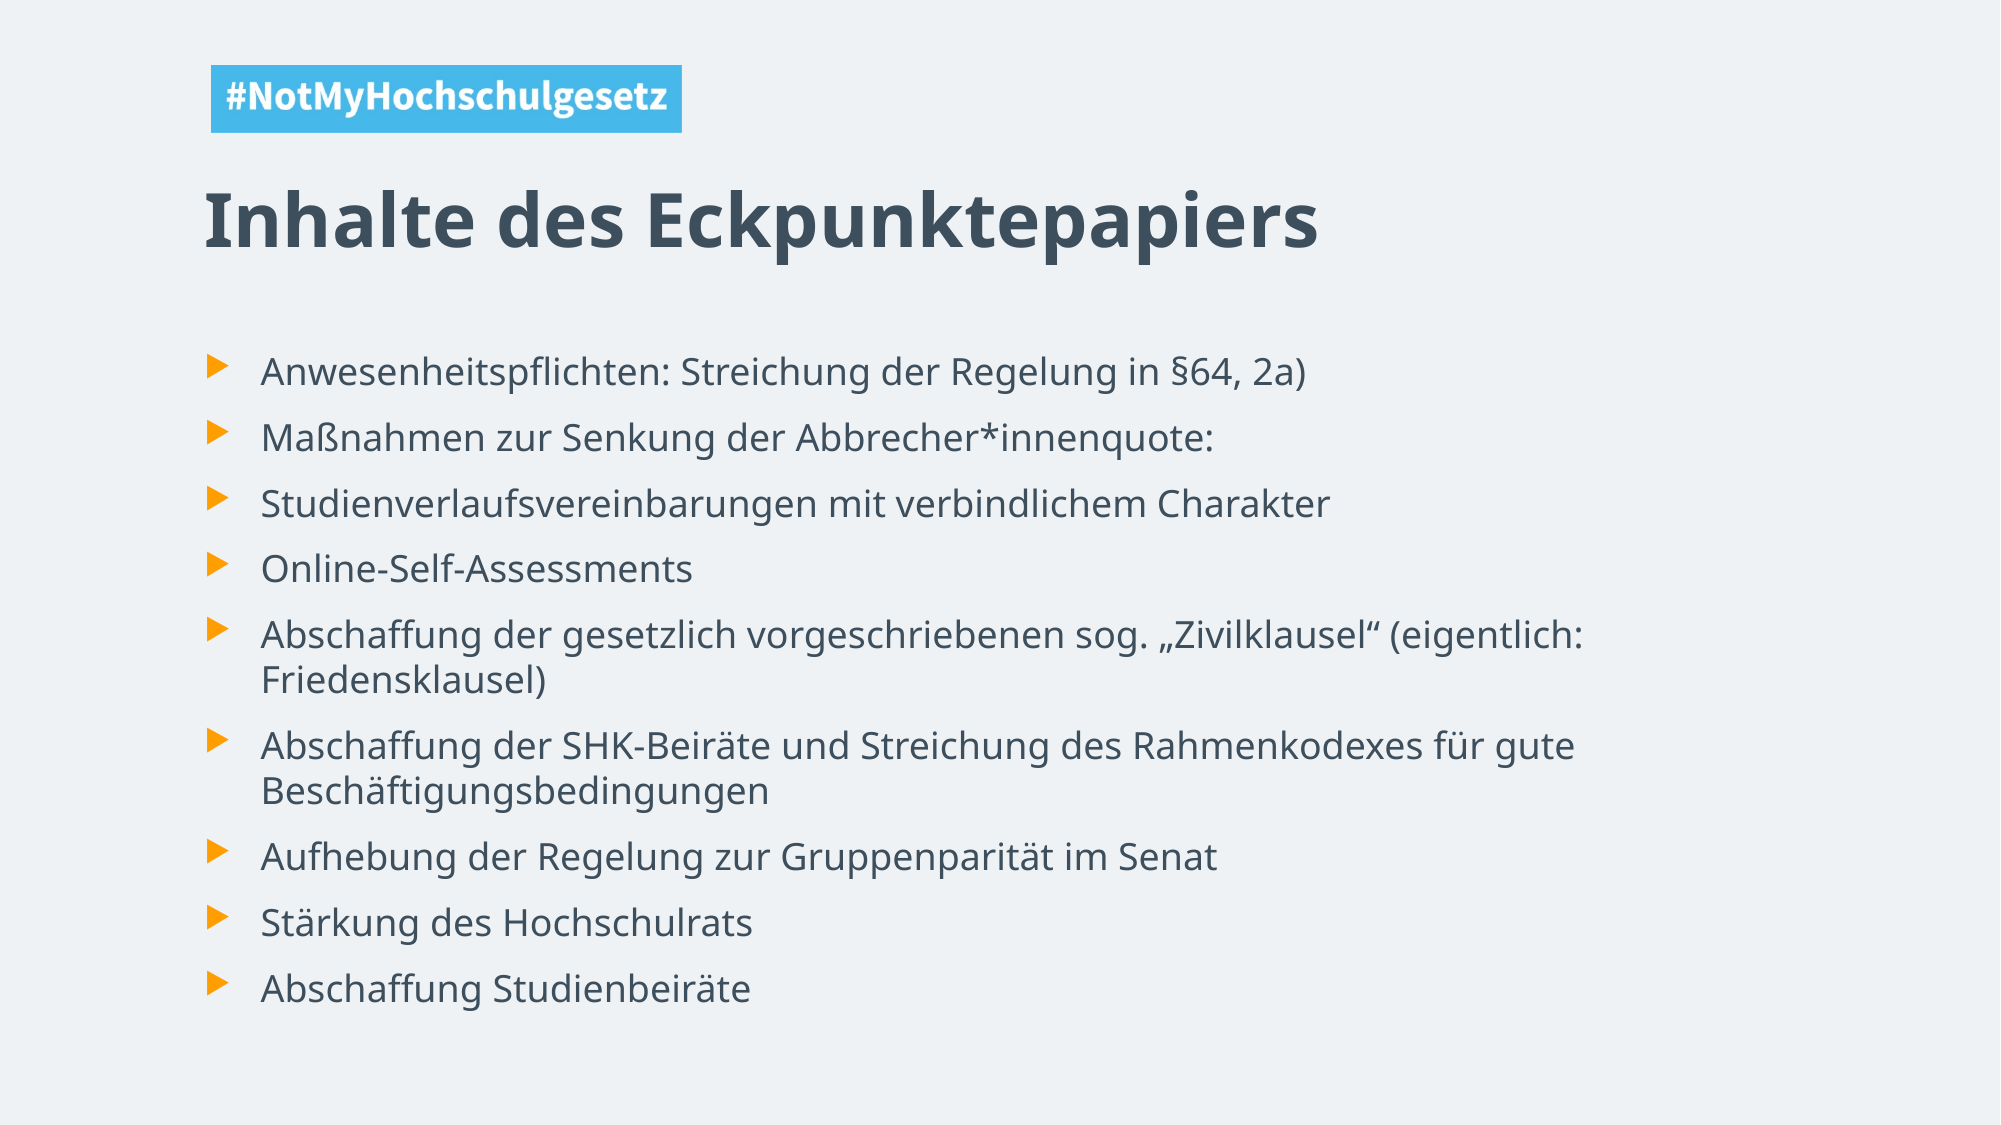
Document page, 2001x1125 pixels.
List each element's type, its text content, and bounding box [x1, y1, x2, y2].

list Anwesenheitspflichten: Streichung der Regelung in §64, 2a) Maßnahmen zur Senkung der Abbrecher*innenquote: Studienverlaufsvereinbarungen mit verbindlichem Charakter Online-Self-Assessments Abschaffung der gesetzlich vorgeschriebenen sog. „Zivilklausel“ (eigentlich: Friedensklausel) Abschaffung der SHK-Beiräte und Streichung des Rahmenkodexes für gute Beschäftigungsbedingungen Aufhebung der Regelung zur Gruppenparität im Senat Stärkung des Hochschulrats Abschaffung Studienbeiräte [189, 340, 1638, 901]
title Inhalte des Eckpunktepapiers [189, 159, 1627, 276]
picture [211, 65, 682, 133]
